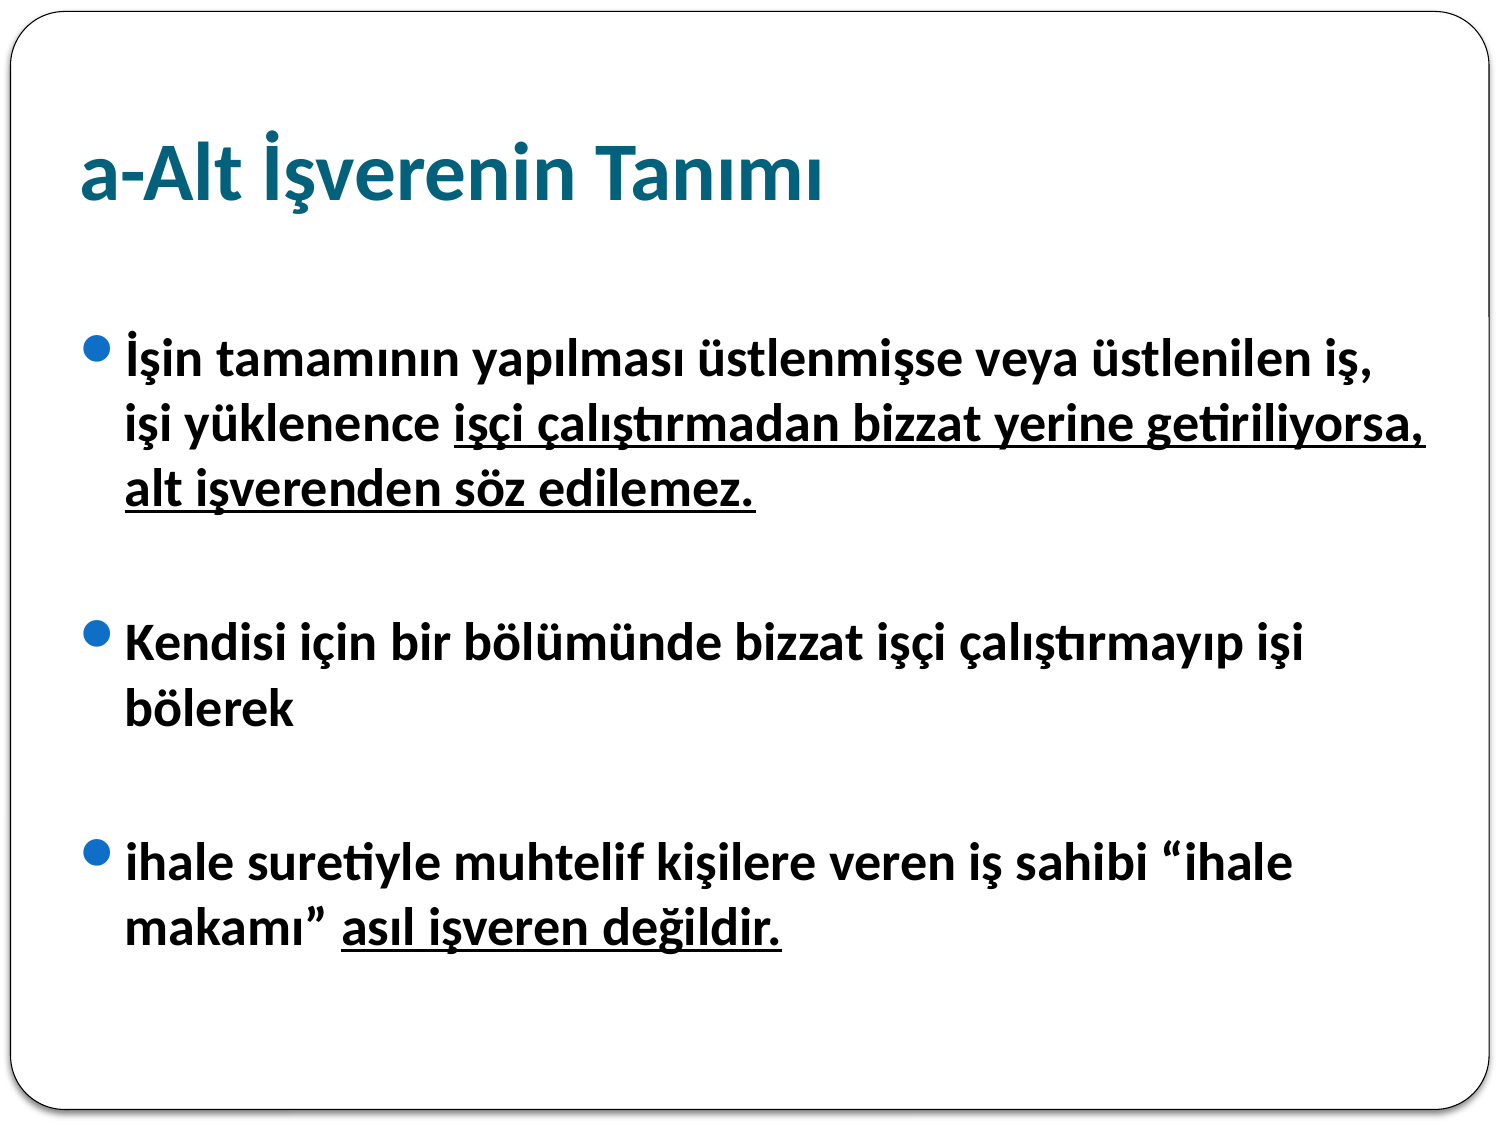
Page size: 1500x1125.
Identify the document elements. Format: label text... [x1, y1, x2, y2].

list İşin tamamının yapılması üstlenmişse veya üstlenilen iş, işi yüklenence işçi çalıştırmadan bizzat yerine getiriliyorsa, alt işverenden söz edilemez. Kendisi için bir bölümünde bizzat işçi çalıştırmayıp işi bölerek ihale suretiyle muhtelif kişilere veren iş sahibi “ihale makamı” asıl işveren değildir. [64, 237, 1447, 1071]
title a-Alt İşverenin Tanımı [64, 45, 1447, 233]
